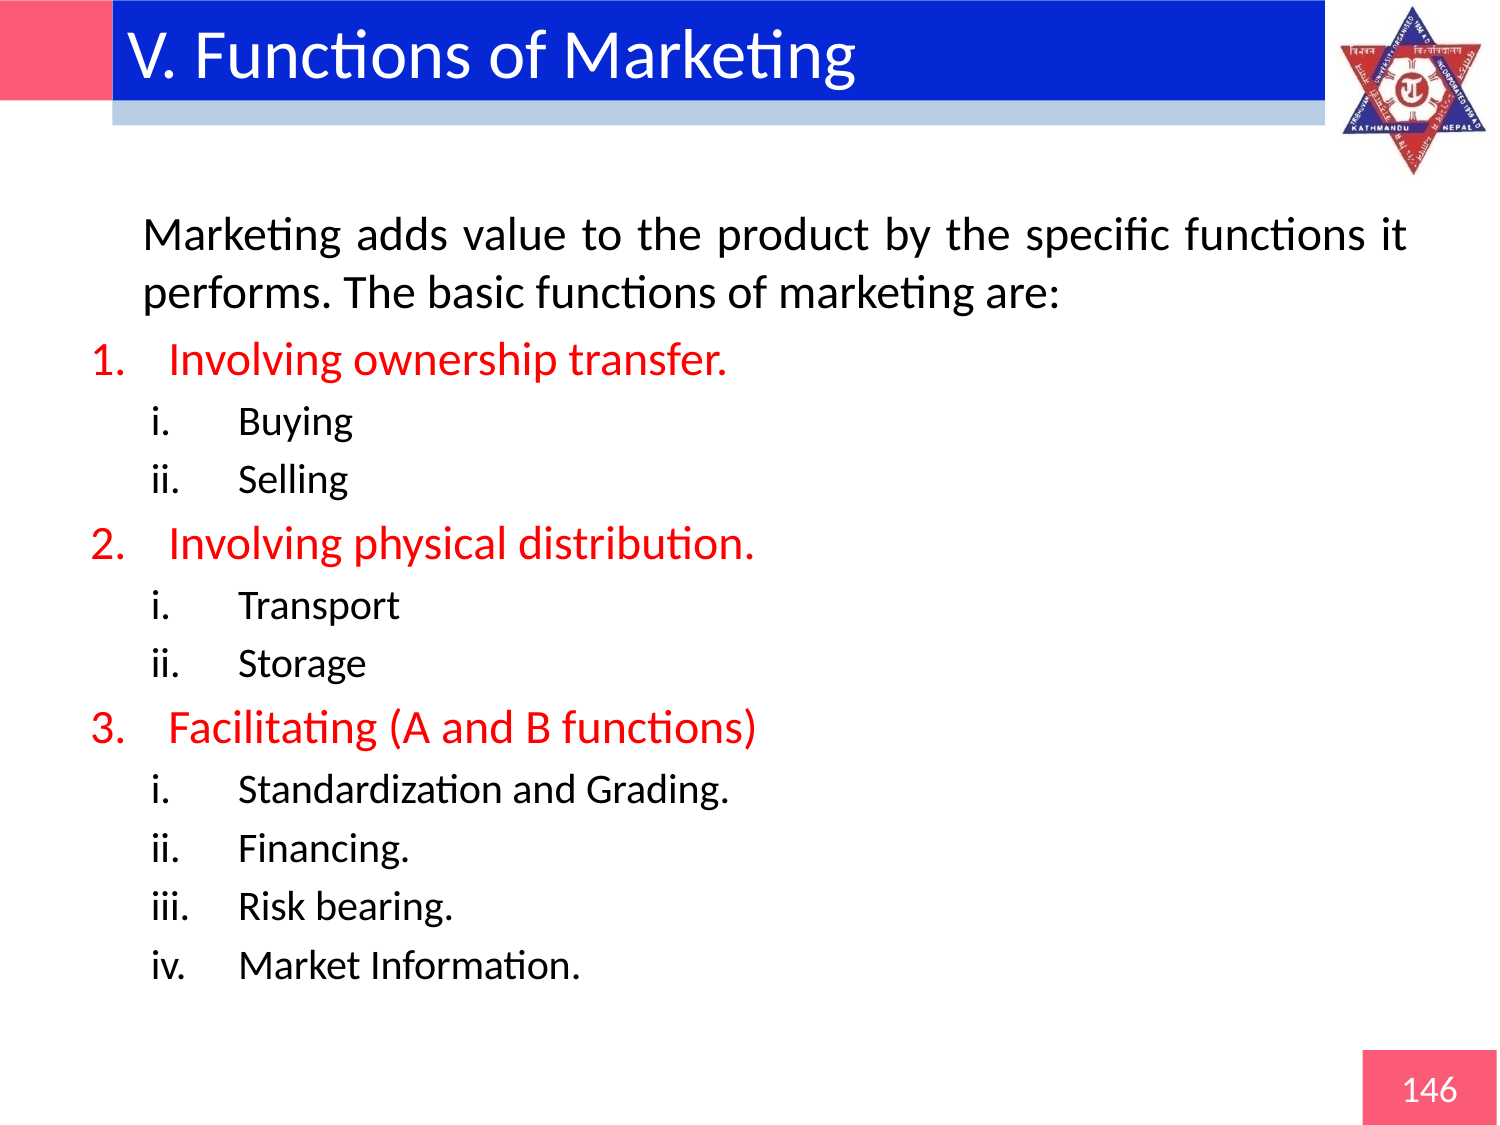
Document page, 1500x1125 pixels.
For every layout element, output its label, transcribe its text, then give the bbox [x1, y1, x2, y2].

slide_number 146 [1362, 1050, 1497, 1125]
list Marketing adds value to the product by the specific functions it performs. The basic functions of marketing are: Involving ownership transfer. Buying Selling Involving physical distribution. Transport Storage Facilitating (A and B functions) Standardization and Grading. Financing. Risk bearing. Market Information. [75, 195, 1425, 1000]
title V. Functions of Marketing [112, 0, 1322, 101]
picture [1324, 0, 1500, 188]
